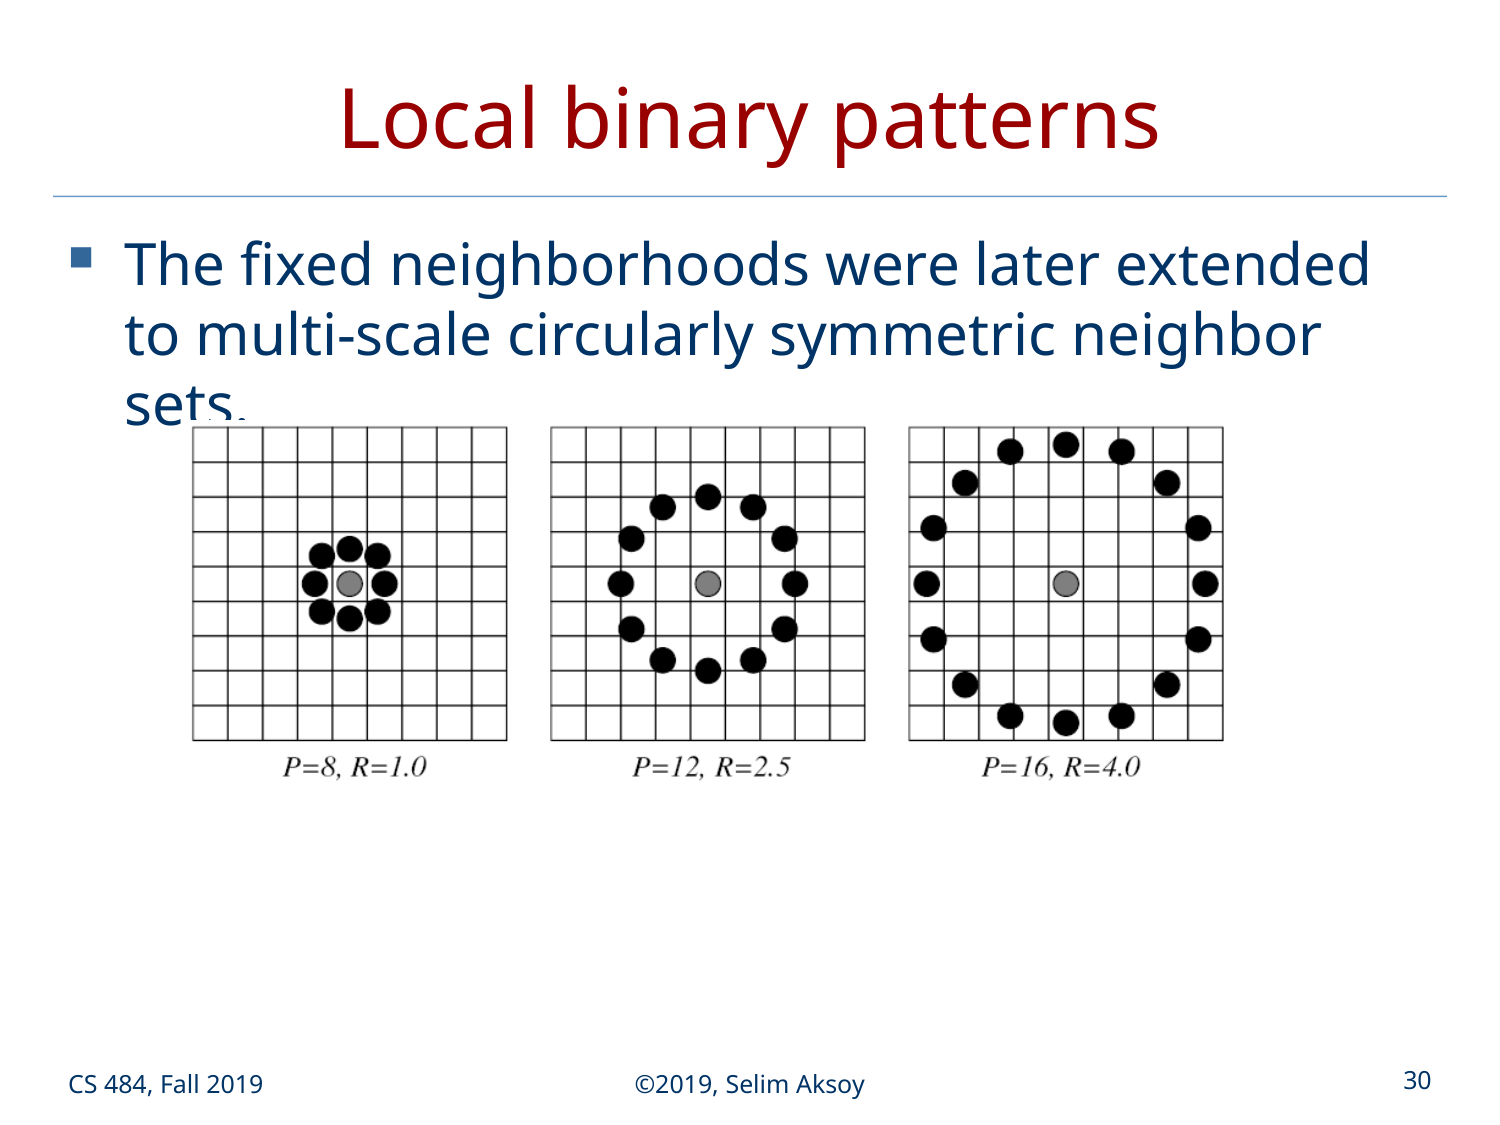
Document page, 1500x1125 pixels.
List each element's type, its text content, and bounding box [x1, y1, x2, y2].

slide_number CS 484, Fall 2019 [52, 1052, 366, 1107]
footer ©2019, Selim Aksoy [511, 1052, 988, 1107]
picture [186, 420, 1230, 784]
slide_number 30 [1134, 1052, 1448, 1107]
title Local binary patterns [53, 31, 1447, 173]
list The fixed neighborhoods were later extended to multi-scale circularly symmetric neighbor sets. [53, 220, 1447, 1035]
